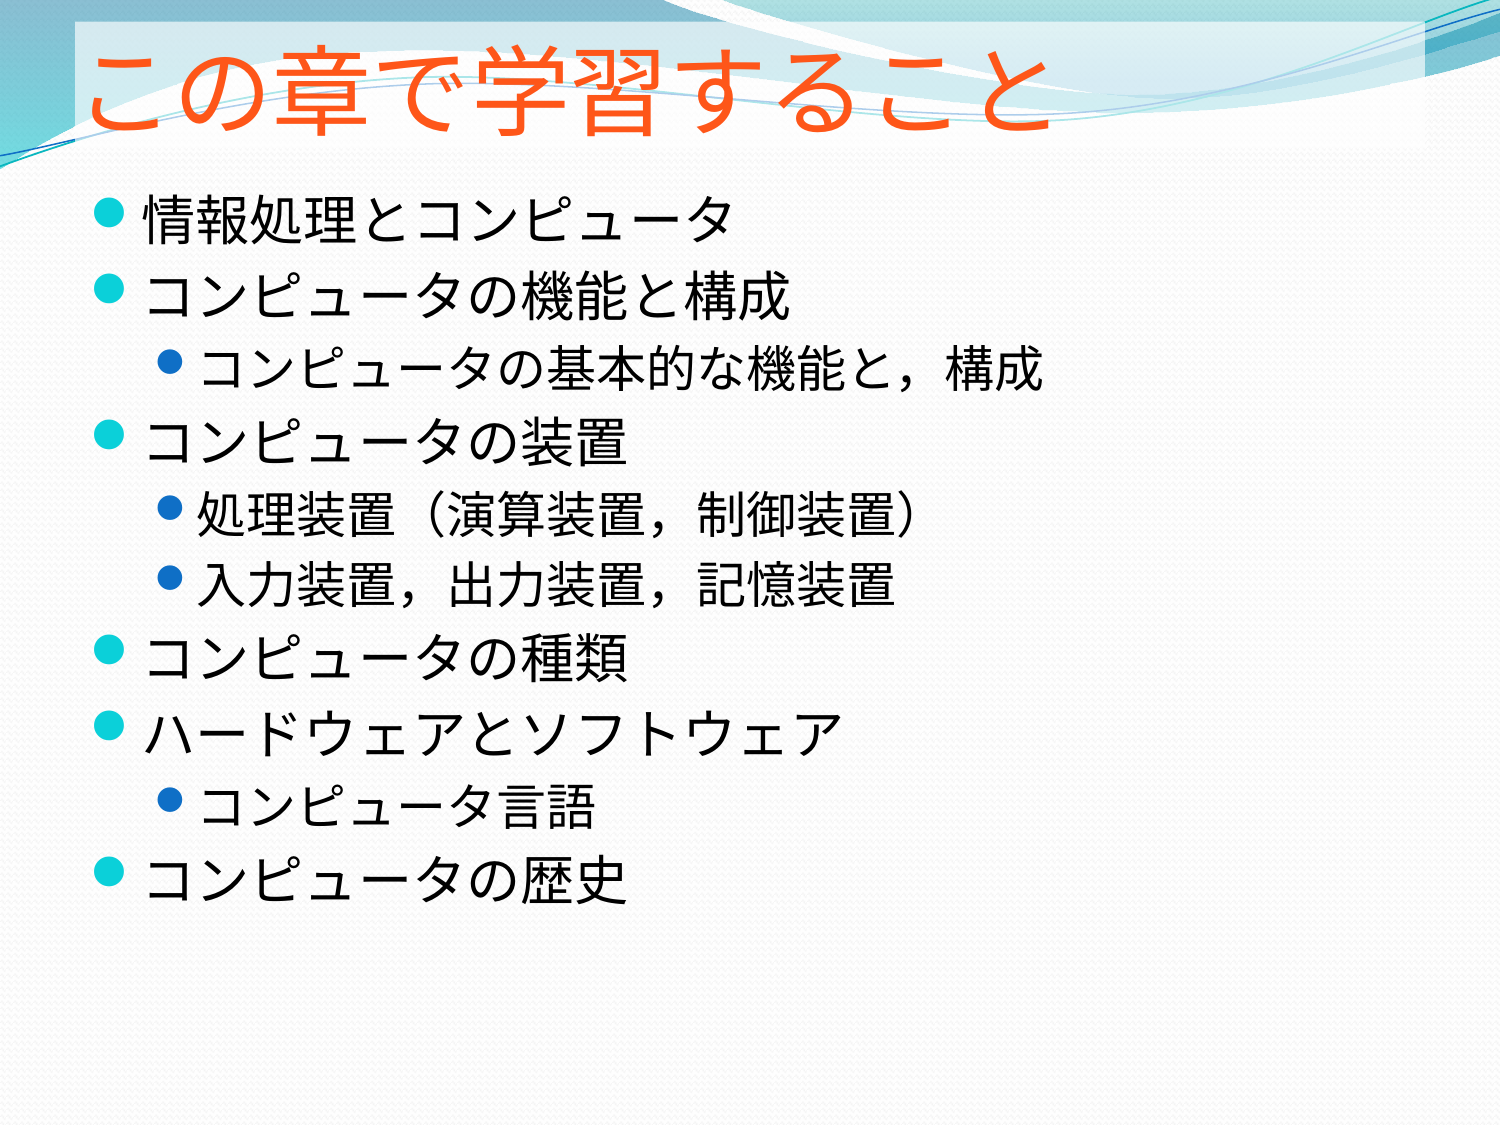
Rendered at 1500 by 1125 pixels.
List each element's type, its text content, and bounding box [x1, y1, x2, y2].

title この章で学習すること [75, 21, 1425, 149]
list 情報処理とコンピュータ コンピュータの機能と構成 コンピュータの基本的な機能と，構成 コンピュータの装置 処理装置（演算装置，制御装置） 入力装置，出力装置，記憶装置 コンピュータの種類 ハードウェアとソフトウェア コンピュータ言語 コンピュータの歴史 [75, 179, 1425, 1077]
